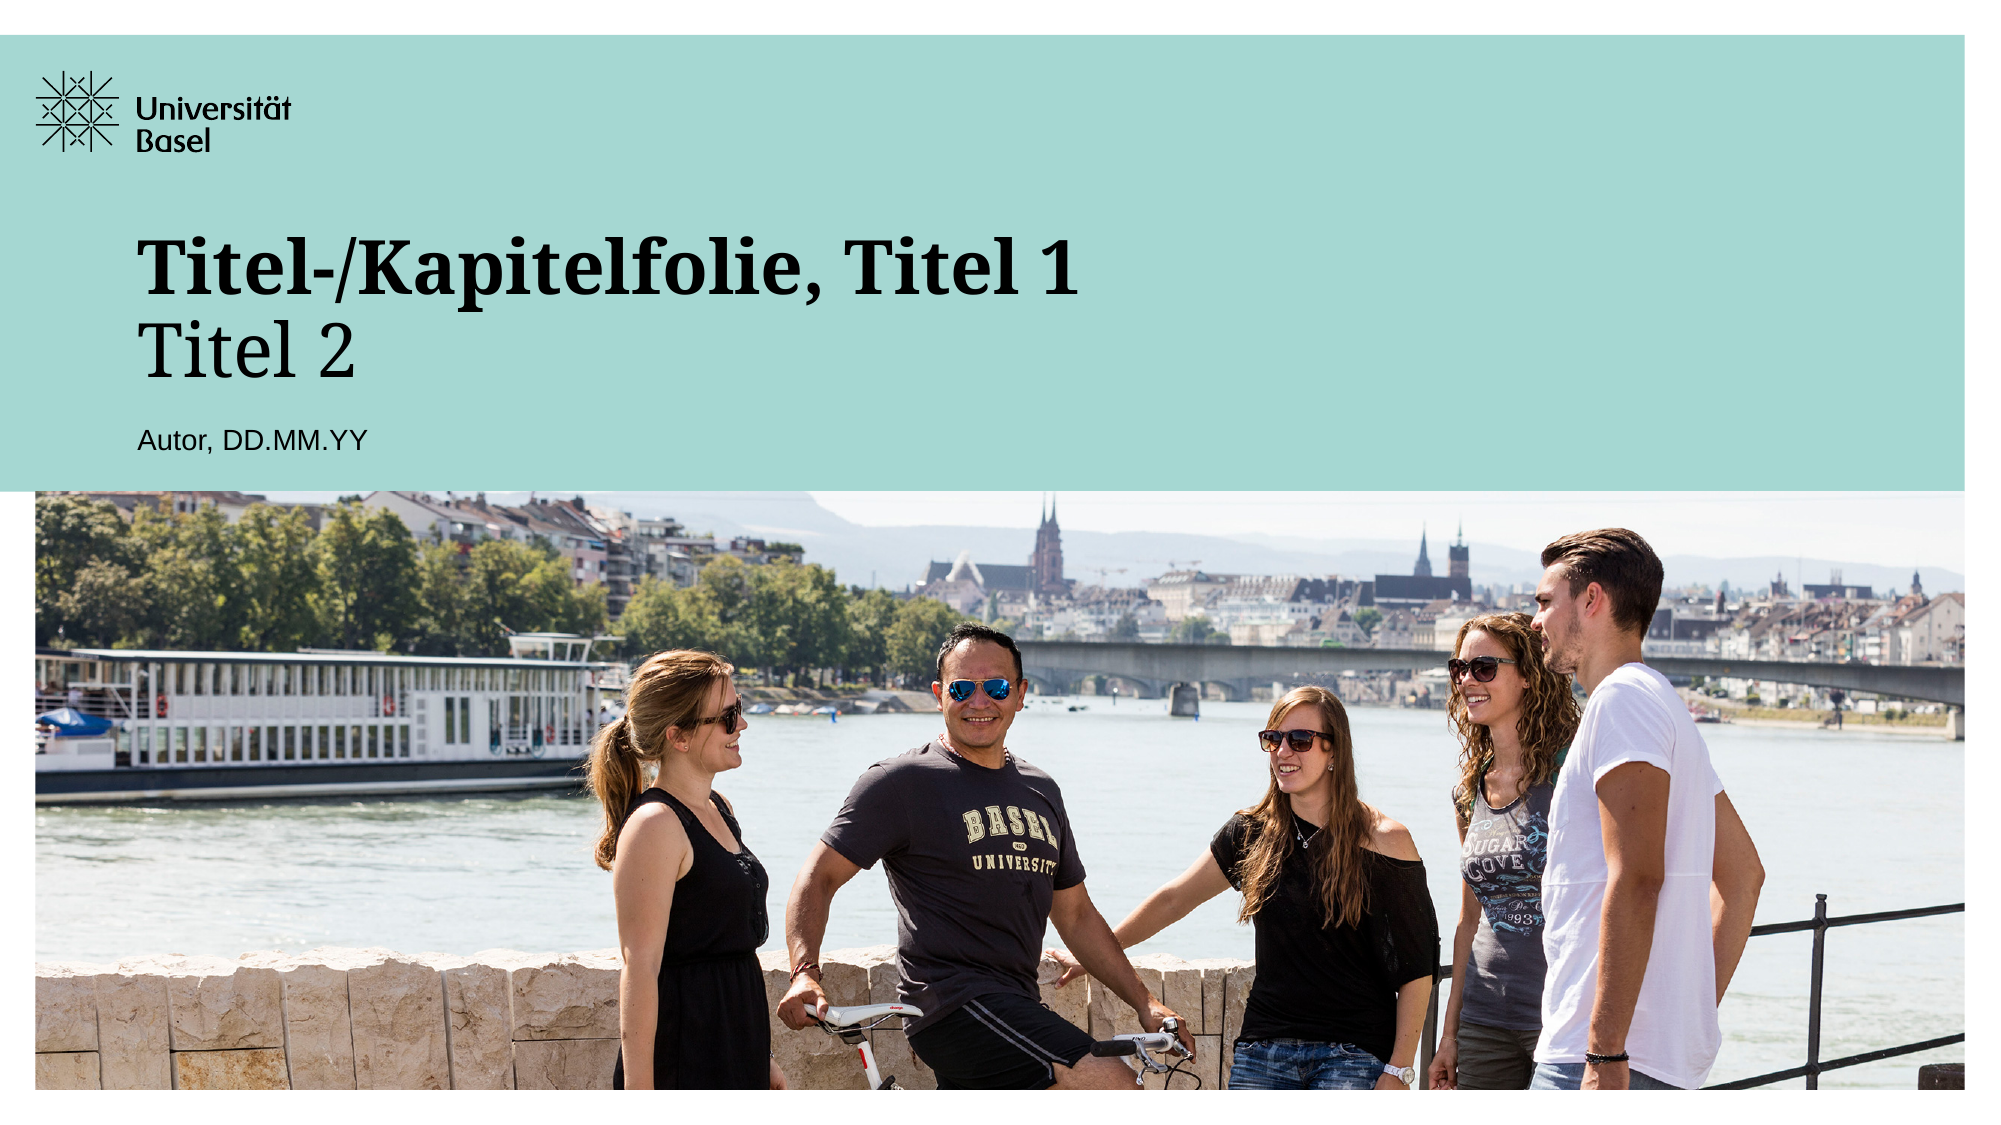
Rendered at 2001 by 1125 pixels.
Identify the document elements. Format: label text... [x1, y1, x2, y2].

subtitle Autor, DD.MM.YY [137, 420, 1626, 474]
title Titel-/Kapitelfolie, Titel 1 Titel 2 [137, 225, 1333, 398]
picture [35, 491, 1965, 1090]
